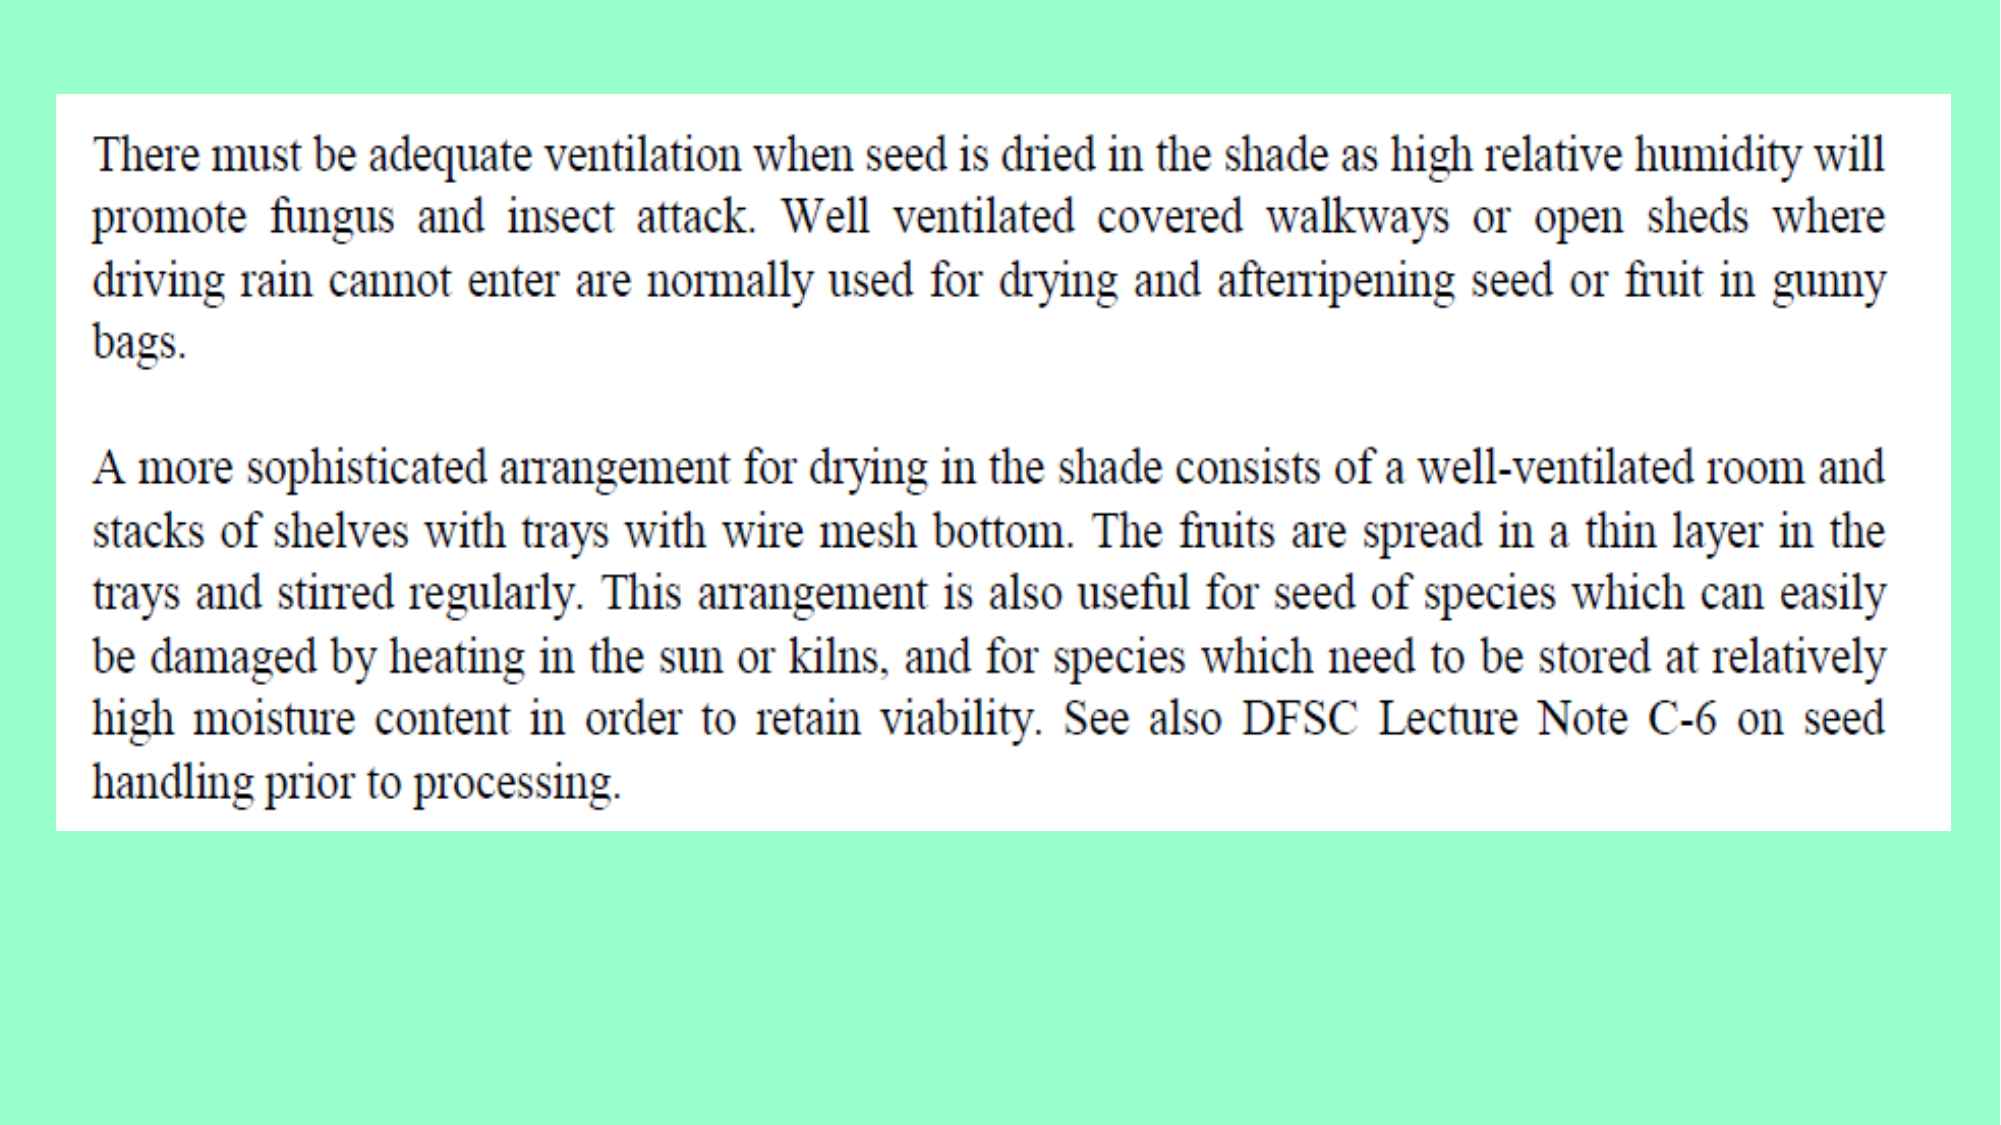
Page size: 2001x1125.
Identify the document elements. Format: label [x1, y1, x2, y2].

picture [56, 93, 1951, 831]
